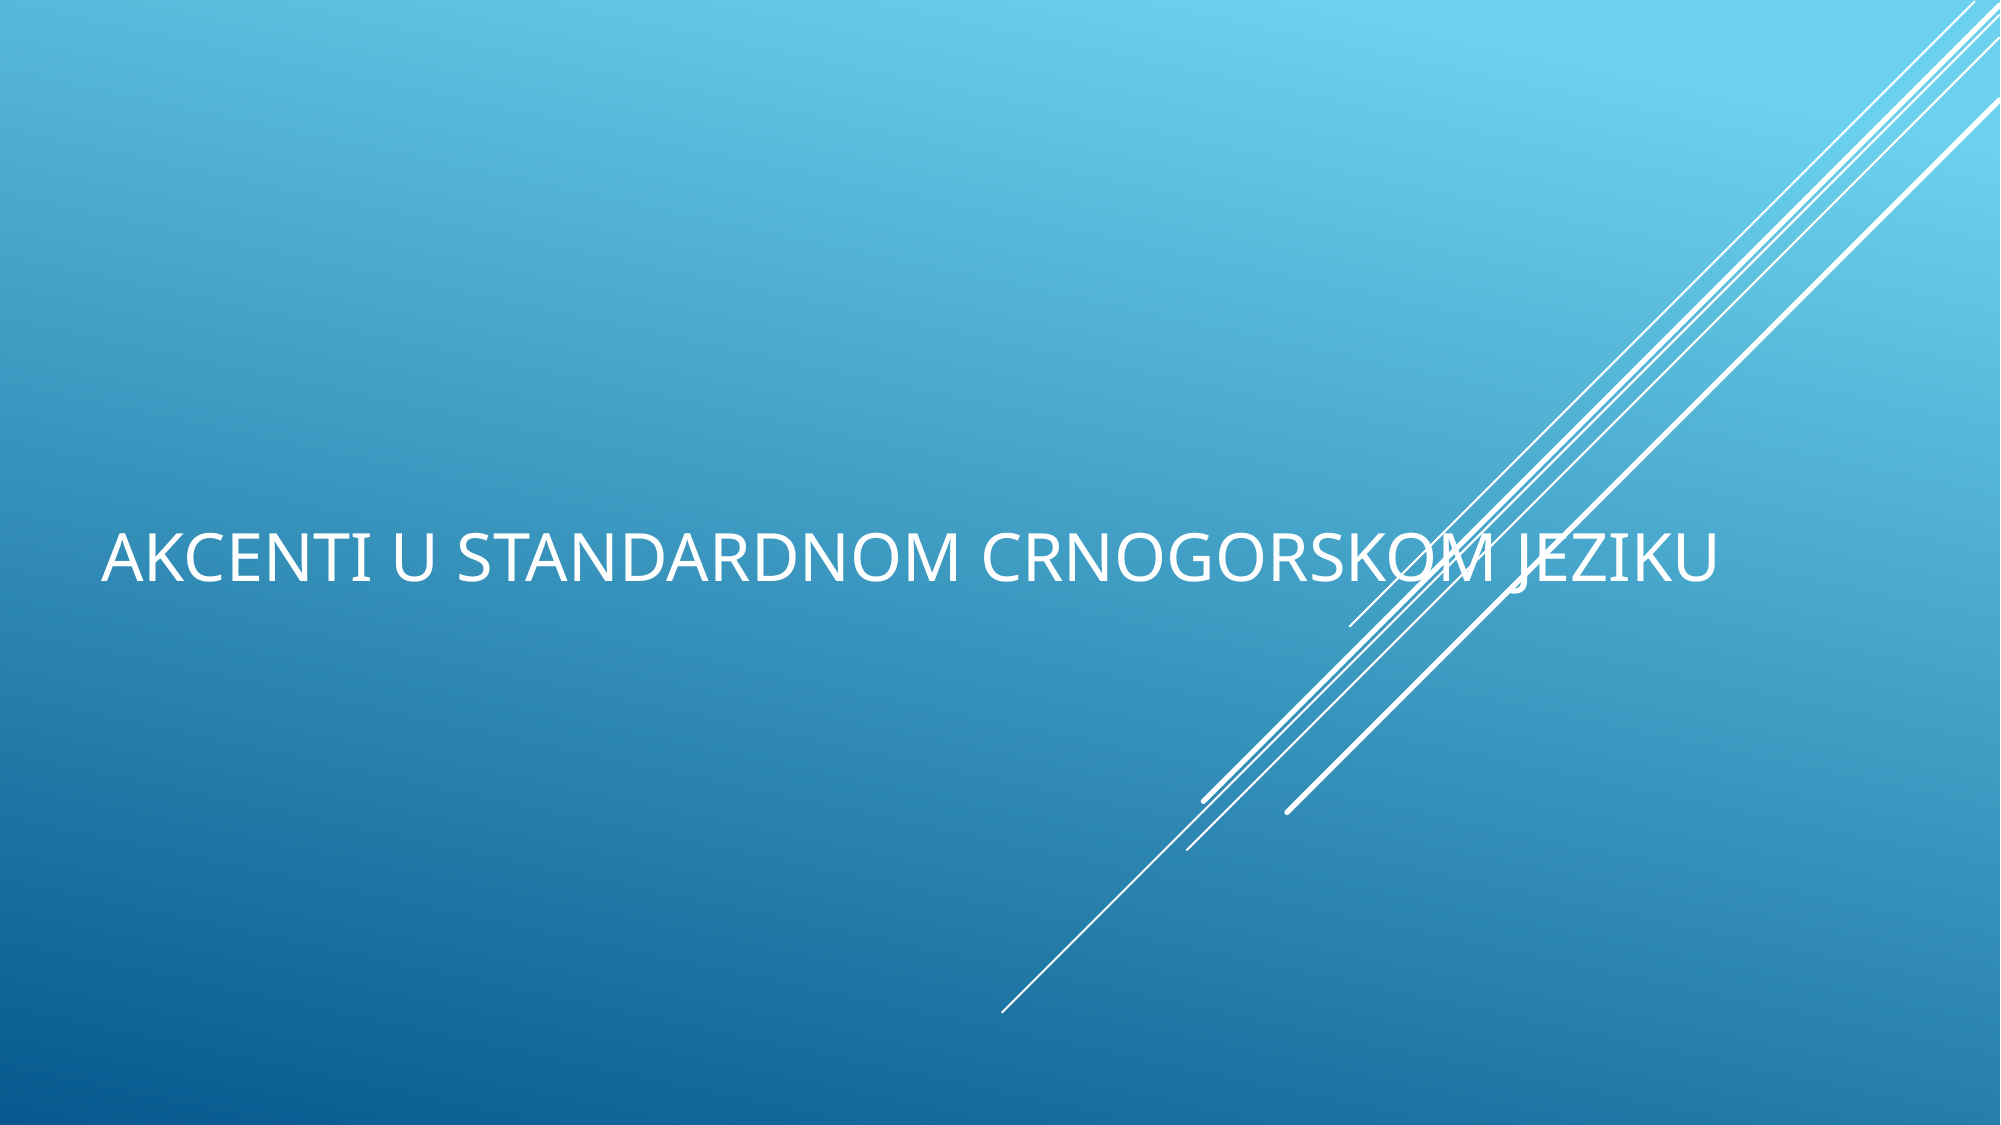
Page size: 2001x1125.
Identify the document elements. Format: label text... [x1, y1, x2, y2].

title Akcenti u standardnom crnogorskom jeziku [86, 400, 1774, 603]
